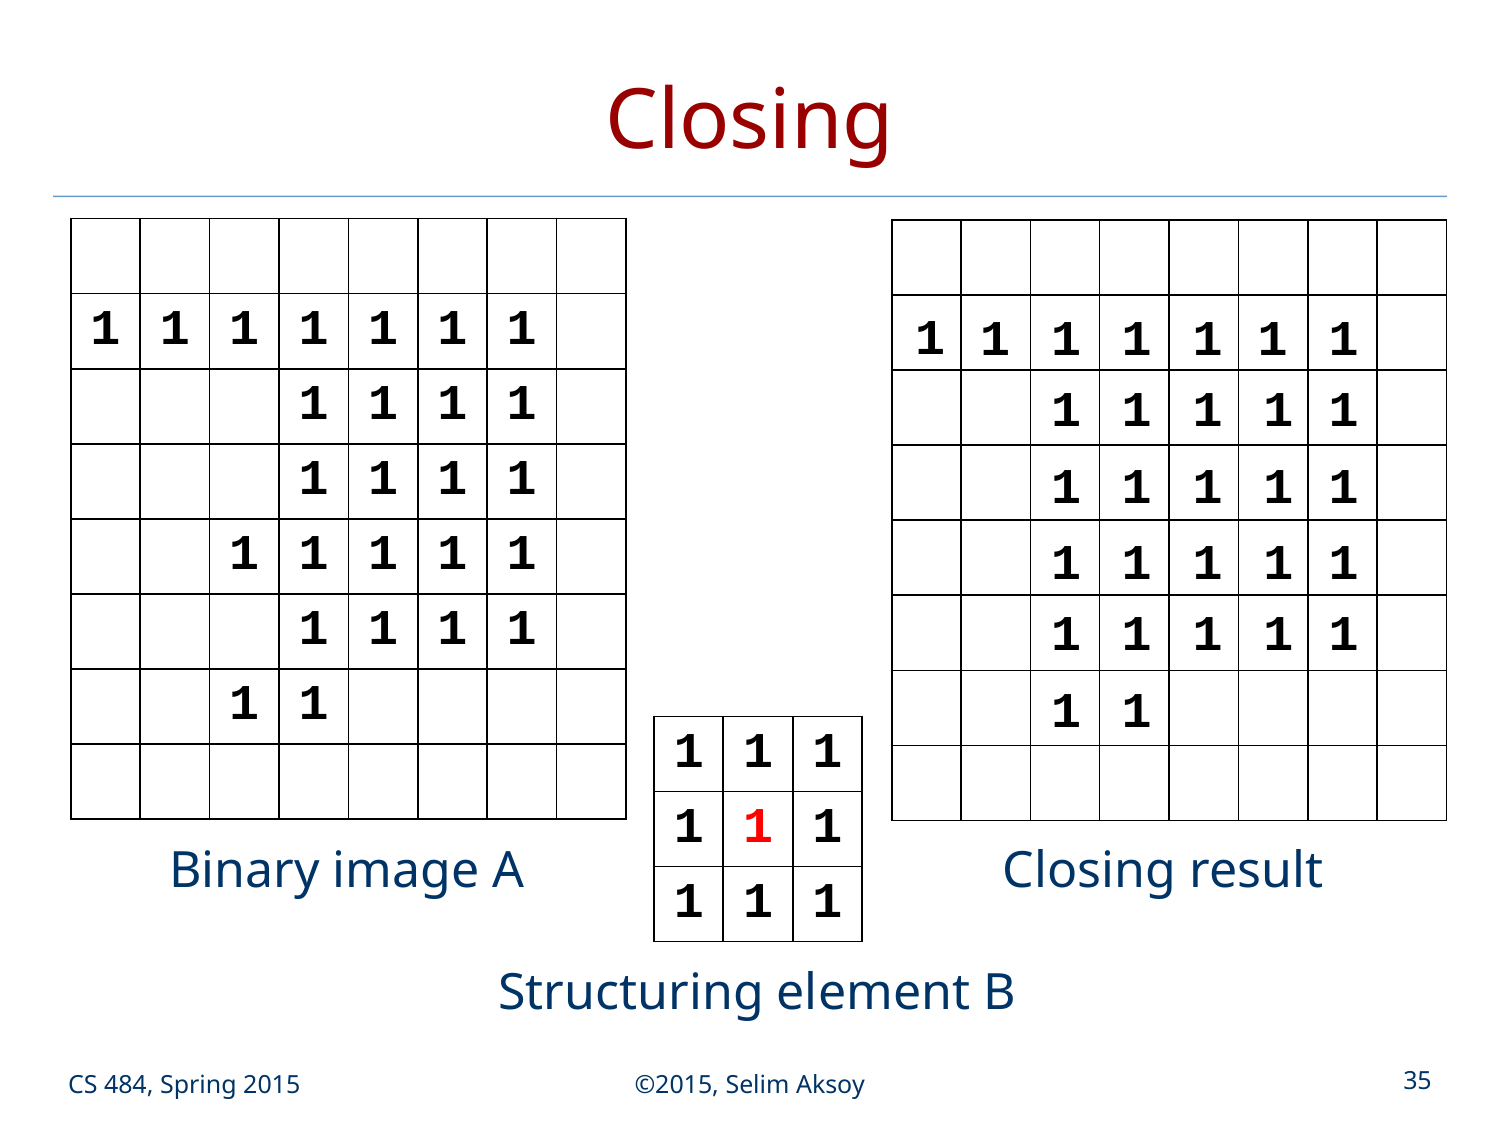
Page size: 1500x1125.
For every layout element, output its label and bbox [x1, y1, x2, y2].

table_cell [280, 670, 348, 743]
table_header [962, 221, 1030, 294]
table_cell [72, 745, 139, 818]
table_cell [962, 446, 1030, 519]
table_cell [349, 370, 417, 443]
table_cell [72, 595, 139, 668]
table_cell [962, 596, 1030, 670]
table_cell [1100, 446, 1168, 450]
text_box [1027, 597, 1383, 664]
text_box [1027, 674, 1176, 741]
table_cell [893, 746, 960, 820]
table_cell [1239, 664, 1307, 670]
table_cell [280, 294, 348, 368]
table_cell [141, 745, 209, 818]
table_cell [1309, 296, 1376, 302]
slide_number [52, 1052, 366, 1107]
slide_number [1134, 1052, 1448, 1107]
table_cell [1100, 746, 1168, 820]
table_cell [419, 370, 486, 443]
table_cell [1031, 746, 1099, 820]
table_header [141, 219, 209, 293]
table_cell [893, 371, 960, 444]
table_cell [72, 370, 139, 443]
table_cell [1100, 521, 1168, 526]
table_cell [962, 671, 1030, 745]
table_cell [141, 445, 209, 518]
table_header [893, 221, 960, 294]
text_box [154, 829, 540, 905]
table_header [655, 717, 722, 791]
table_cell [1170, 296, 1238, 302]
table_cell [280, 445, 348, 518]
table_cell [1170, 746, 1238, 820]
table_cell [141, 294, 209, 368]
table_cell [1031, 446, 1099, 450]
table_cell [141, 520, 209, 593]
text_box [483, 952, 1031, 1027]
table_cell [72, 445, 139, 518]
table_cell [488, 745, 556, 818]
table_cell [488, 520, 556, 593]
table_cell [488, 595, 556, 668]
table_header [724, 717, 792, 791]
table_cell [72, 520, 139, 593]
table_cell [1100, 741, 1168, 745]
table_cell [794, 867, 861, 941]
table_cell [1378, 671, 1446, 745]
table_cell [893, 596, 960, 670]
table_cell [280, 745, 348, 818]
table_cell [349, 670, 417, 743]
table_cell [1378, 596, 1446, 670]
table_cell [210, 294, 278, 368]
table_header [1378, 221, 1446, 294]
table_cell [1378, 746, 1446, 820]
title [53, 31, 1447, 173]
table_cell [349, 520, 417, 593]
table_cell [557, 370, 625, 443]
table_cell [1239, 440, 1307, 444]
table_cell [557, 745, 625, 818]
table_header [1031, 221, 1099, 294]
table_cell [1378, 521, 1446, 594]
table_header [1239, 221, 1307, 294]
table_cell [1031, 296, 1099, 302]
table_cell [557, 445, 625, 518]
table_cell [557, 294, 625, 368]
table_cell [794, 792, 861, 866]
table_cell [1170, 440, 1238, 444]
table_cell [349, 445, 417, 518]
table_cell [419, 445, 486, 518]
table_cell [488, 445, 556, 518]
table_cell [349, 745, 417, 818]
table_cell [210, 595, 278, 668]
table_cell [724, 867, 792, 941]
table_cell [962, 521, 1030, 594]
table_header [794, 717, 861, 791]
table_cell [1309, 664, 1376, 670]
table_cell [210, 745, 278, 818]
table_cell [724, 792, 792, 866]
text_box [1027, 373, 1383, 440]
table_cell [280, 520, 348, 593]
table_cell [1170, 671, 1238, 745]
table_cell [488, 294, 556, 368]
table_cell [419, 745, 486, 818]
table_cell [1239, 446, 1307, 450]
table_header [349, 219, 417, 293]
table_cell [488, 370, 556, 443]
table_cell [1031, 664, 1099, 670]
table_header [419, 219, 486, 293]
table_cell [557, 520, 625, 593]
table_header [72, 219, 139, 293]
table_cell [1170, 521, 1238, 526]
table_header [1170, 221, 1238, 294]
table_cell [1309, 746, 1376, 820]
table_cell [1378, 296, 1446, 369]
table_cell [1239, 746, 1307, 820]
table_cell [1031, 440, 1099, 444]
table_header [210, 219, 278, 293]
text_box [1027, 526, 1383, 593]
table_cell [1309, 440, 1376, 444]
table_cell [655, 792, 722, 866]
table_cell [1309, 671, 1376, 745]
table_cell [280, 595, 348, 668]
table_cell [557, 595, 625, 668]
table_cell [1309, 521, 1376, 526]
table_cell [557, 670, 625, 743]
table_cell [419, 595, 486, 668]
table_header [280, 219, 348, 293]
text_box [1027, 450, 1383, 516]
table_cell [419, 520, 486, 593]
table_cell [962, 296, 1030, 302]
table_cell [1309, 446, 1376, 450]
table_cell [893, 521, 960, 594]
table_cell [419, 294, 486, 368]
table_cell [962, 746, 1030, 820]
table_cell [210, 445, 278, 518]
table_cell [893, 296, 960, 301]
table_cell [1100, 664, 1168, 670]
table_cell [419, 670, 486, 743]
table_cell [349, 595, 417, 668]
table_cell [893, 671, 960, 745]
table_header [1309, 221, 1376, 294]
table_cell [1170, 664, 1238, 670]
table_cell [1378, 371, 1446, 444]
table_cell [1031, 521, 1099, 526]
table_cell [1378, 446, 1446, 519]
table_cell [141, 595, 209, 668]
table_cell [893, 446, 960, 519]
table_cell [488, 670, 556, 743]
text_box [891, 301, 1383, 369]
text_box [988, 829, 1339, 905]
table_cell [349, 294, 417, 368]
footer [511, 1052, 988, 1107]
table_header [1100, 221, 1168, 294]
table_cell [655, 867, 722, 941]
table_cell [141, 370, 209, 443]
table_cell [210, 520, 278, 593]
table_cell [1239, 296, 1307, 302]
table_cell [210, 670, 278, 743]
table_cell [962, 371, 1030, 444]
table_cell [72, 294, 139, 368]
table_cell [141, 670, 209, 743]
table_header [488, 219, 556, 293]
table_header [557, 219, 625, 293]
table_cell [1031, 741, 1099, 745]
table_cell [1239, 671, 1307, 745]
table_cell [1239, 521, 1307, 526]
table_cell [1100, 296, 1168, 302]
table_cell [72, 670, 139, 743]
table_cell [280, 370, 348, 443]
table_cell [210, 370, 278, 443]
table_cell [1100, 440, 1168, 444]
table_cell [1170, 446, 1238, 450]
